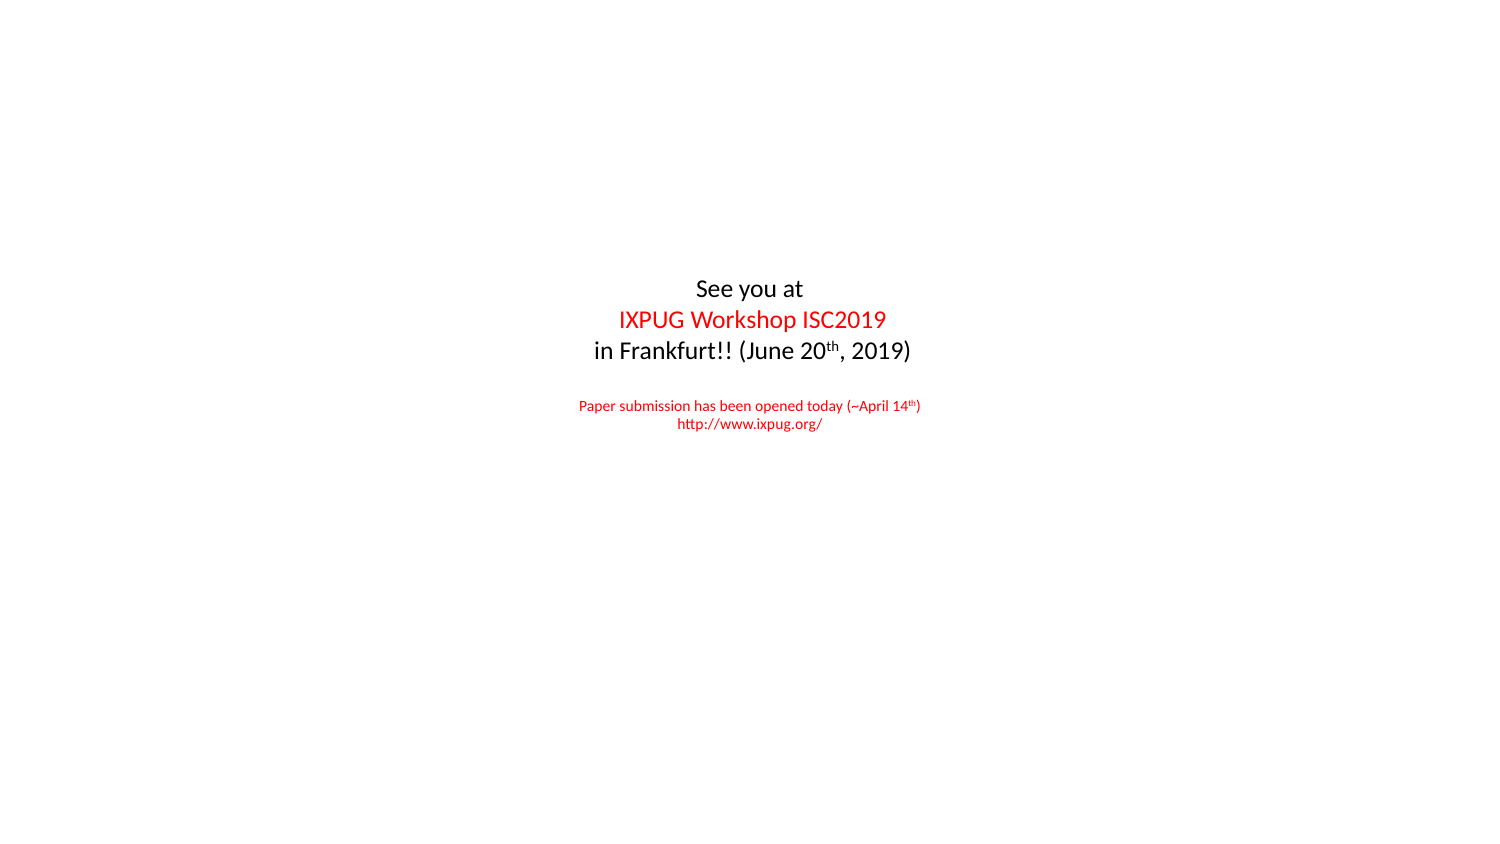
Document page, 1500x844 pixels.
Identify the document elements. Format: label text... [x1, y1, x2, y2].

title See you at IXPUG Workshop ISC2019 in Frankfurt!! (June 20th, 2019) Paper submission has been opened today (~April 14th) http://www.ixpug.org/ [112, 262, 1388, 443]
